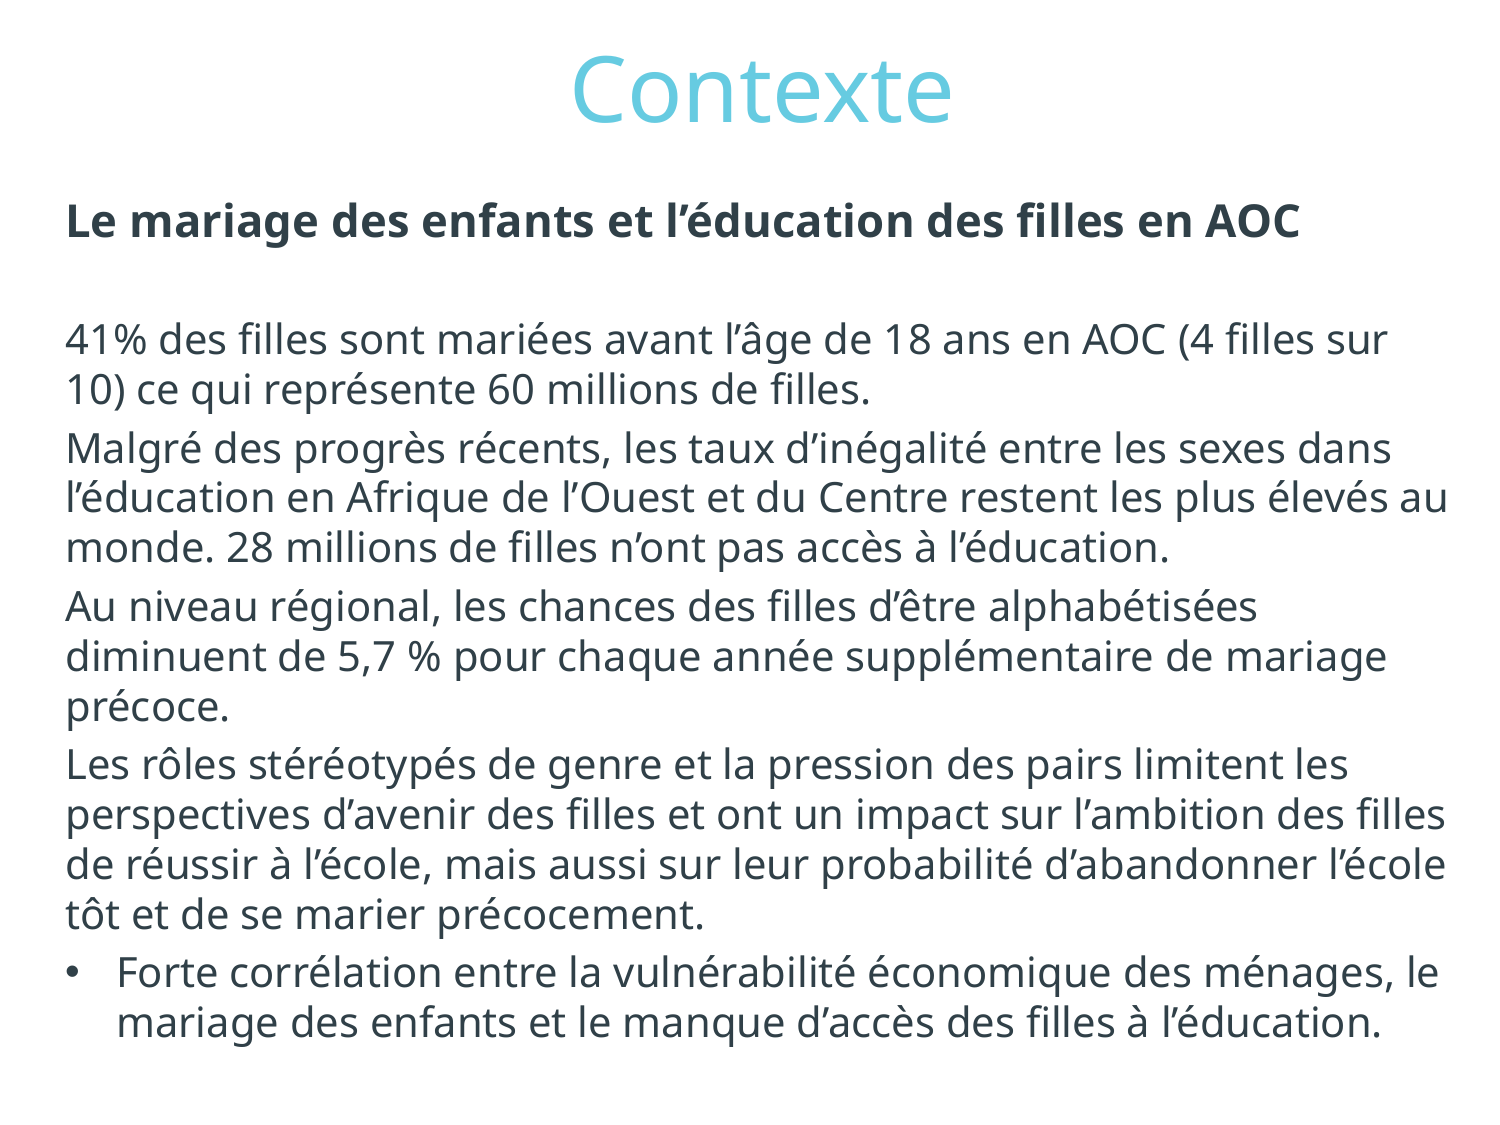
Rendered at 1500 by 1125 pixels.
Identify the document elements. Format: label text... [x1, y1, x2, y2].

list Le mariage des enfants et l’éducation des filles en AOC 41% des filles sont mariées avant l’âge de 18 ans en AOC (4 filles sur 10) ce qui représente 60 millions de filles. Malgré des progrès récents, les taux d’inégalité entre les sexes dans l’éducation en Afrique de l’Ouest et du Centre restent les plus élevés au monde. 28 millions de filles n’ont pas accès à l’éducation. Au niveau régional, les chances des filles d’être alphabétisées diminuent de 5,7 % pour chaque année supplémentaire de mariage précoce. Les rôles stéréotypés de genre et la pression des pairs limitent les perspectives d’avenir des filles et ont un impact sur l’ambition des filles de réussir à l’école, mais aussi sur leur probabilité d’abandonner l’école tôt et de se marier précocement. Forte corrélation entre la vulnérabilité économique des ménages, le mariage des enfants et le manque d’accès des filles à l’éducation. [50, 184, 1476, 1071]
title Contexte [466, 19, 1059, 154]
